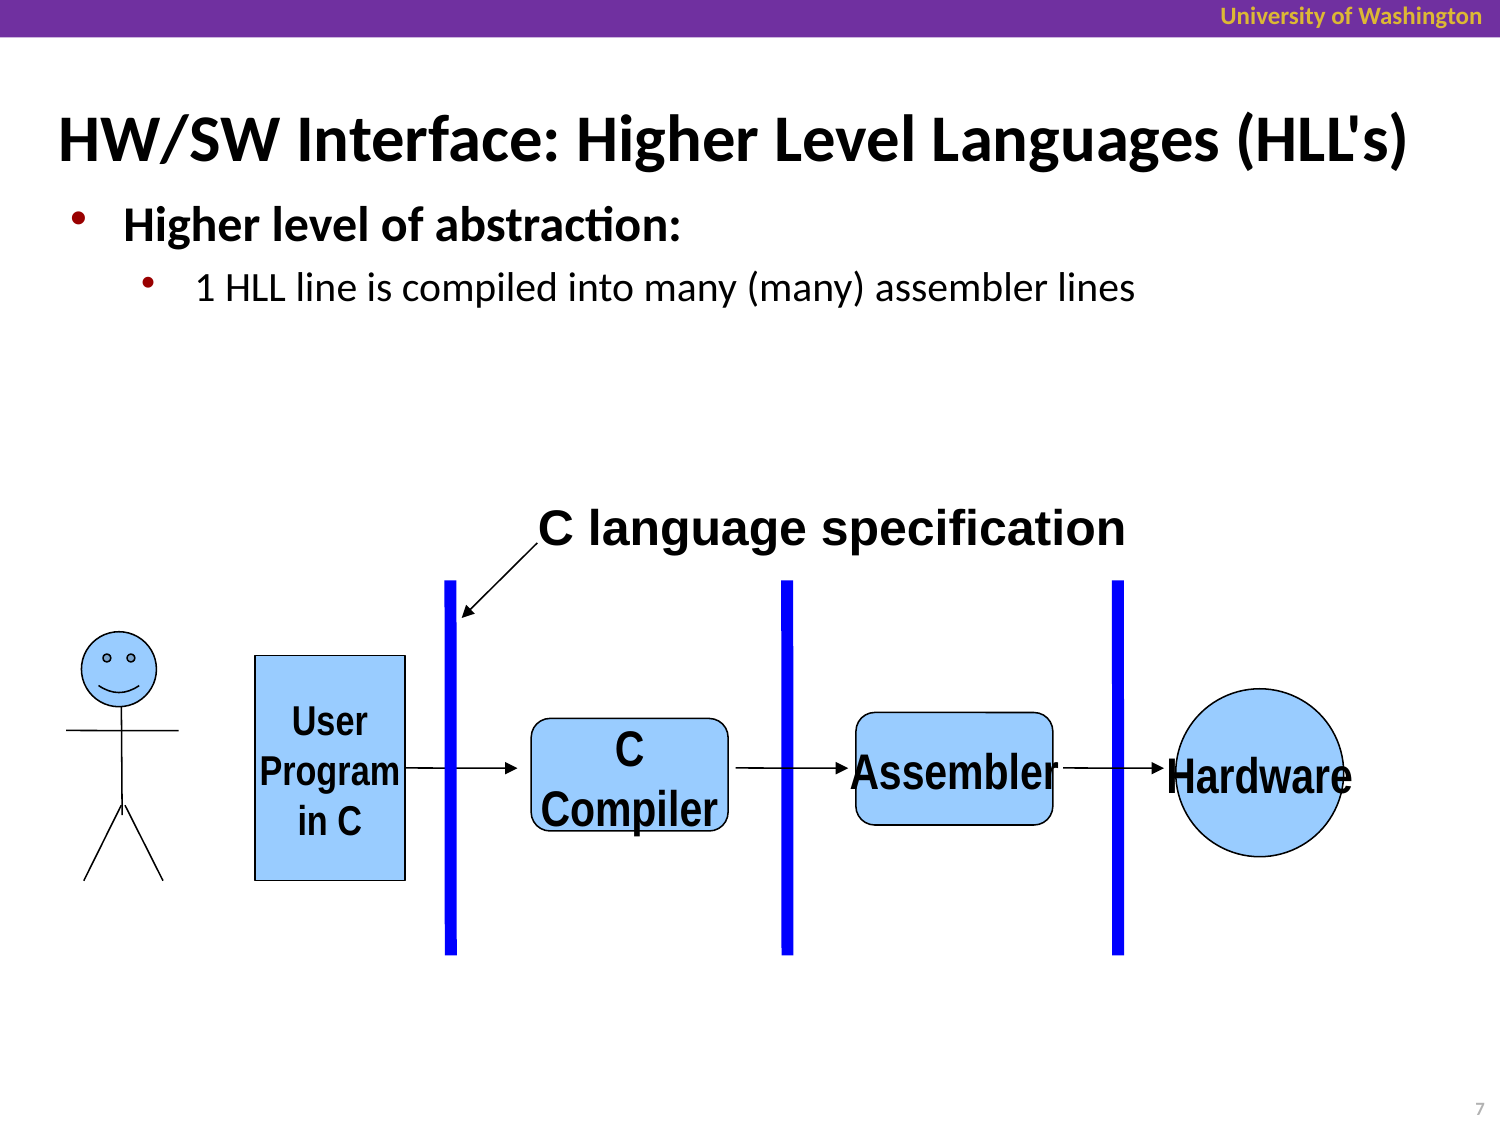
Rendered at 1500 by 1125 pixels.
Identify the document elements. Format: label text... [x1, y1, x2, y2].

text_box [735, 761, 849, 775]
text_box [81, 631, 157, 707]
text_box [451, 761, 518, 775]
slide_number 7 [1400, 1077, 1500, 1125]
text_box C language specification [523, 485, 962, 543]
title HW/SW Interface: Higher Level Languages (HLL's) [58, 78, 1438, 190]
text_box Hardware [1175, 688, 1344, 857]
text_box User Program in C [254, 655, 405, 881]
text_box [461, 542, 538, 618]
text_box [1063, 761, 1165, 775]
text_box C Compiler [531, 718, 729, 831]
list Higher level of abstraction: 1 HLL line is compiled into many (many) assembler lines [52, 191, 1426, 451]
text_box Assembler [855, 712, 1053, 826]
